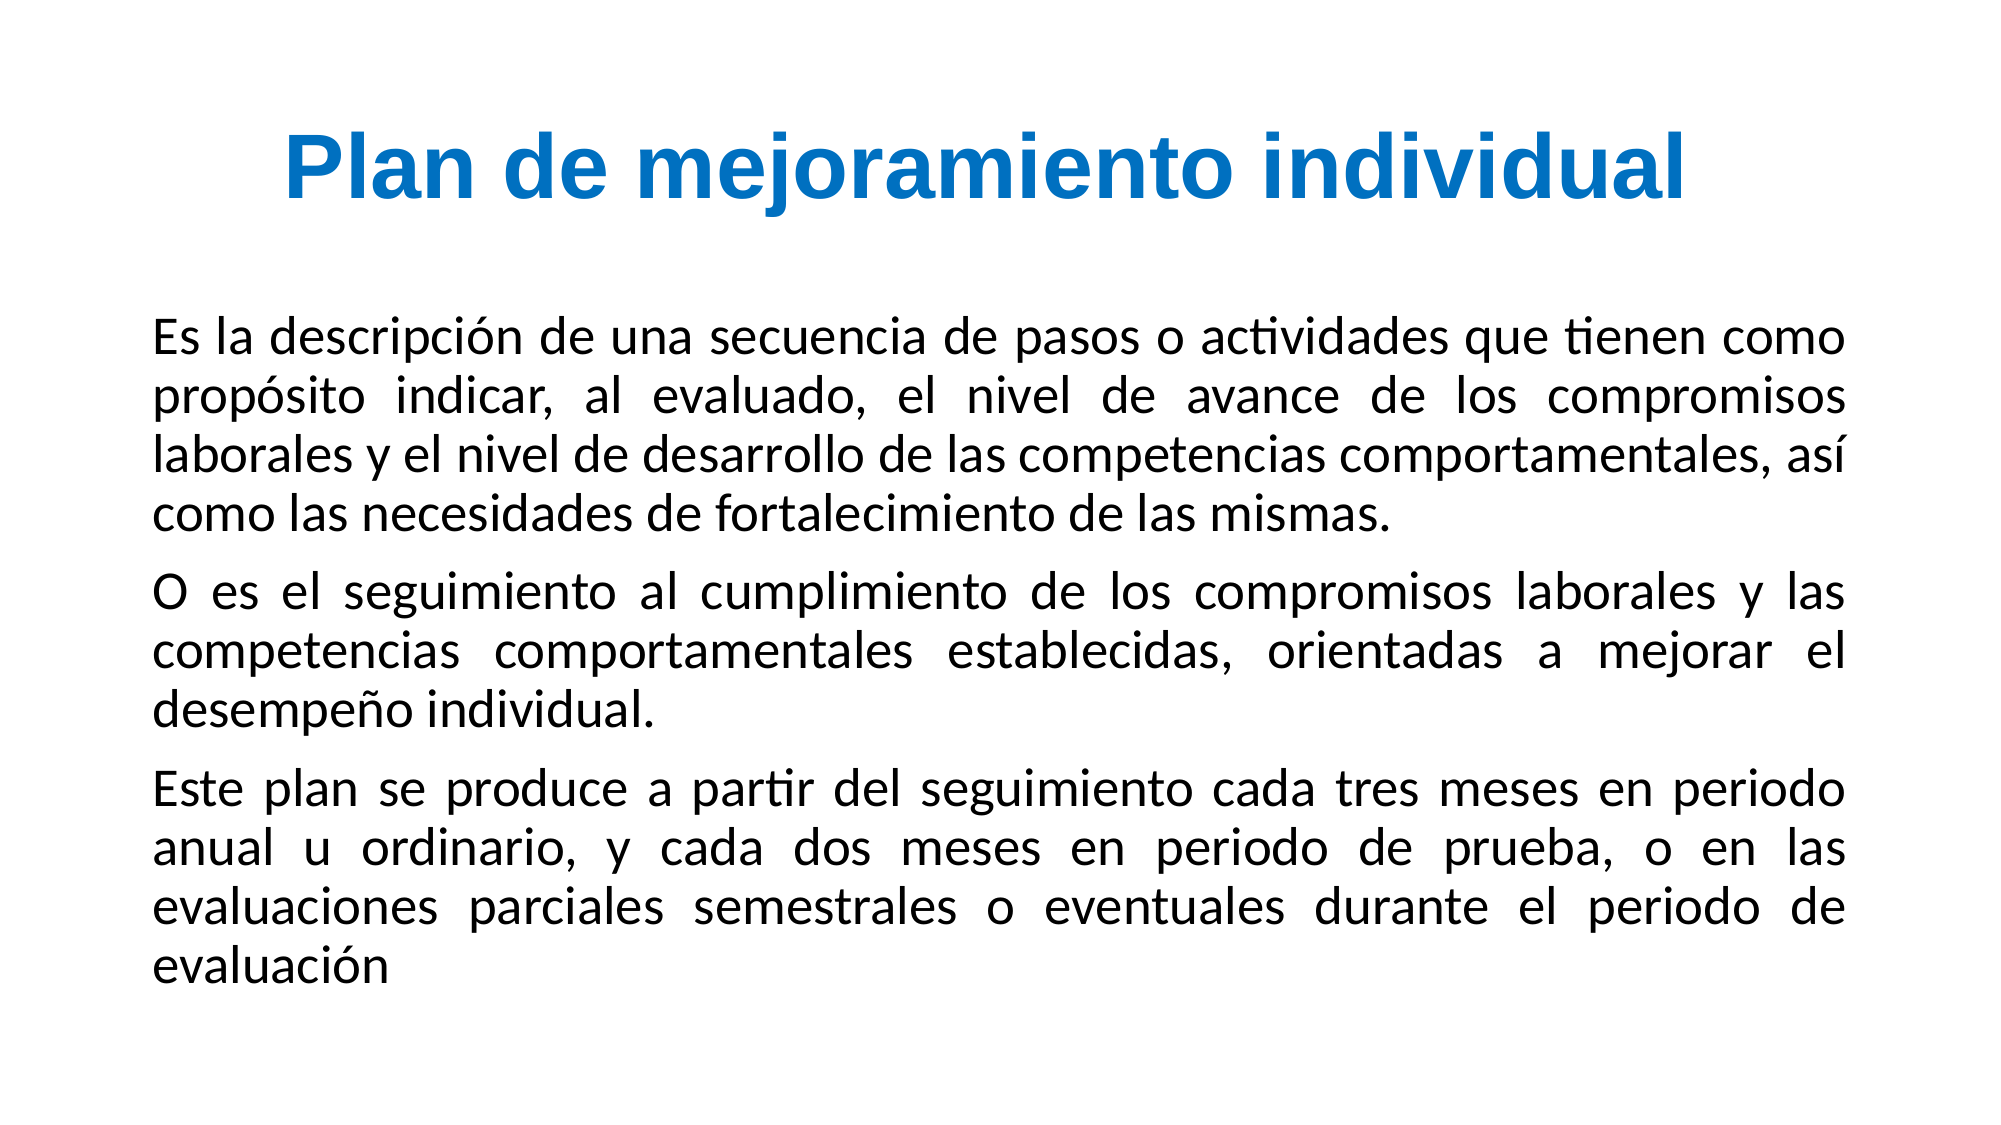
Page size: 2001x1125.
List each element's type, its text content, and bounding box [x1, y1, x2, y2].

list Es la descripción de una secuencia de pasos o actividades que tienen como propósito indicar, al evaluado, el nivel de avance de los compromisos laborales y el nivel de desarrollo de las competencias comportamentales, así como las necesidades de fortalecimiento de las mismas. O es el seguimiento al cumplimiento de los compromisos laborales y las competencias comportamentales establecidas, orientadas a mejorar el desempeño individual. Este plan se produce a partir del seguimiento cada tres meses en periodo anual u ordinario, y cada dos meses en periodo de prueba, o en las evaluaciones parciales semestrales o eventuales durante el periodo de evaluación [137, 299, 1863, 1014]
title Plan de mejoramiento individual [137, 59, 1863, 278]
